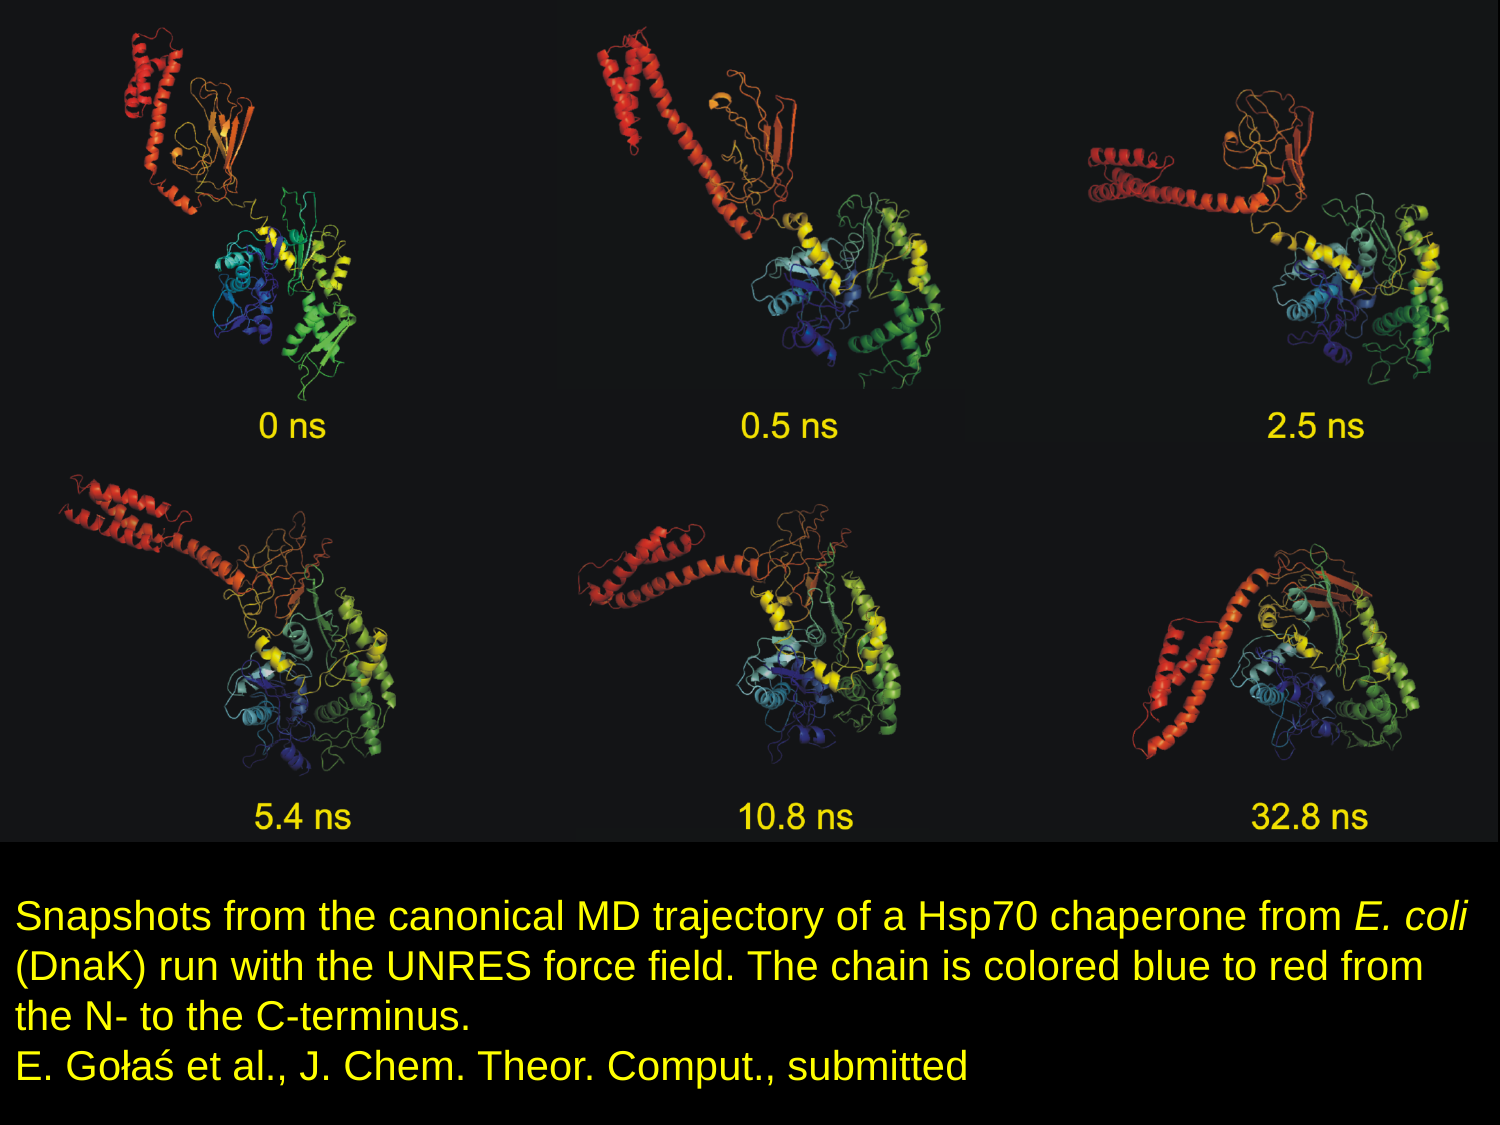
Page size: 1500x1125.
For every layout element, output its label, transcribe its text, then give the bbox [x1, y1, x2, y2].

picture [0, 0, 1498, 842]
text_box Snapshots from the canonical MD trajectory of a Hsp70 chaperone from E. coli (DnaK) run with the UNRES force field. The chain is colored blue to red from the N- to the C-terminus. E. Gołaś et al., J. Chem. Theor. Comput., submitted [0, 881, 1500, 1097]
